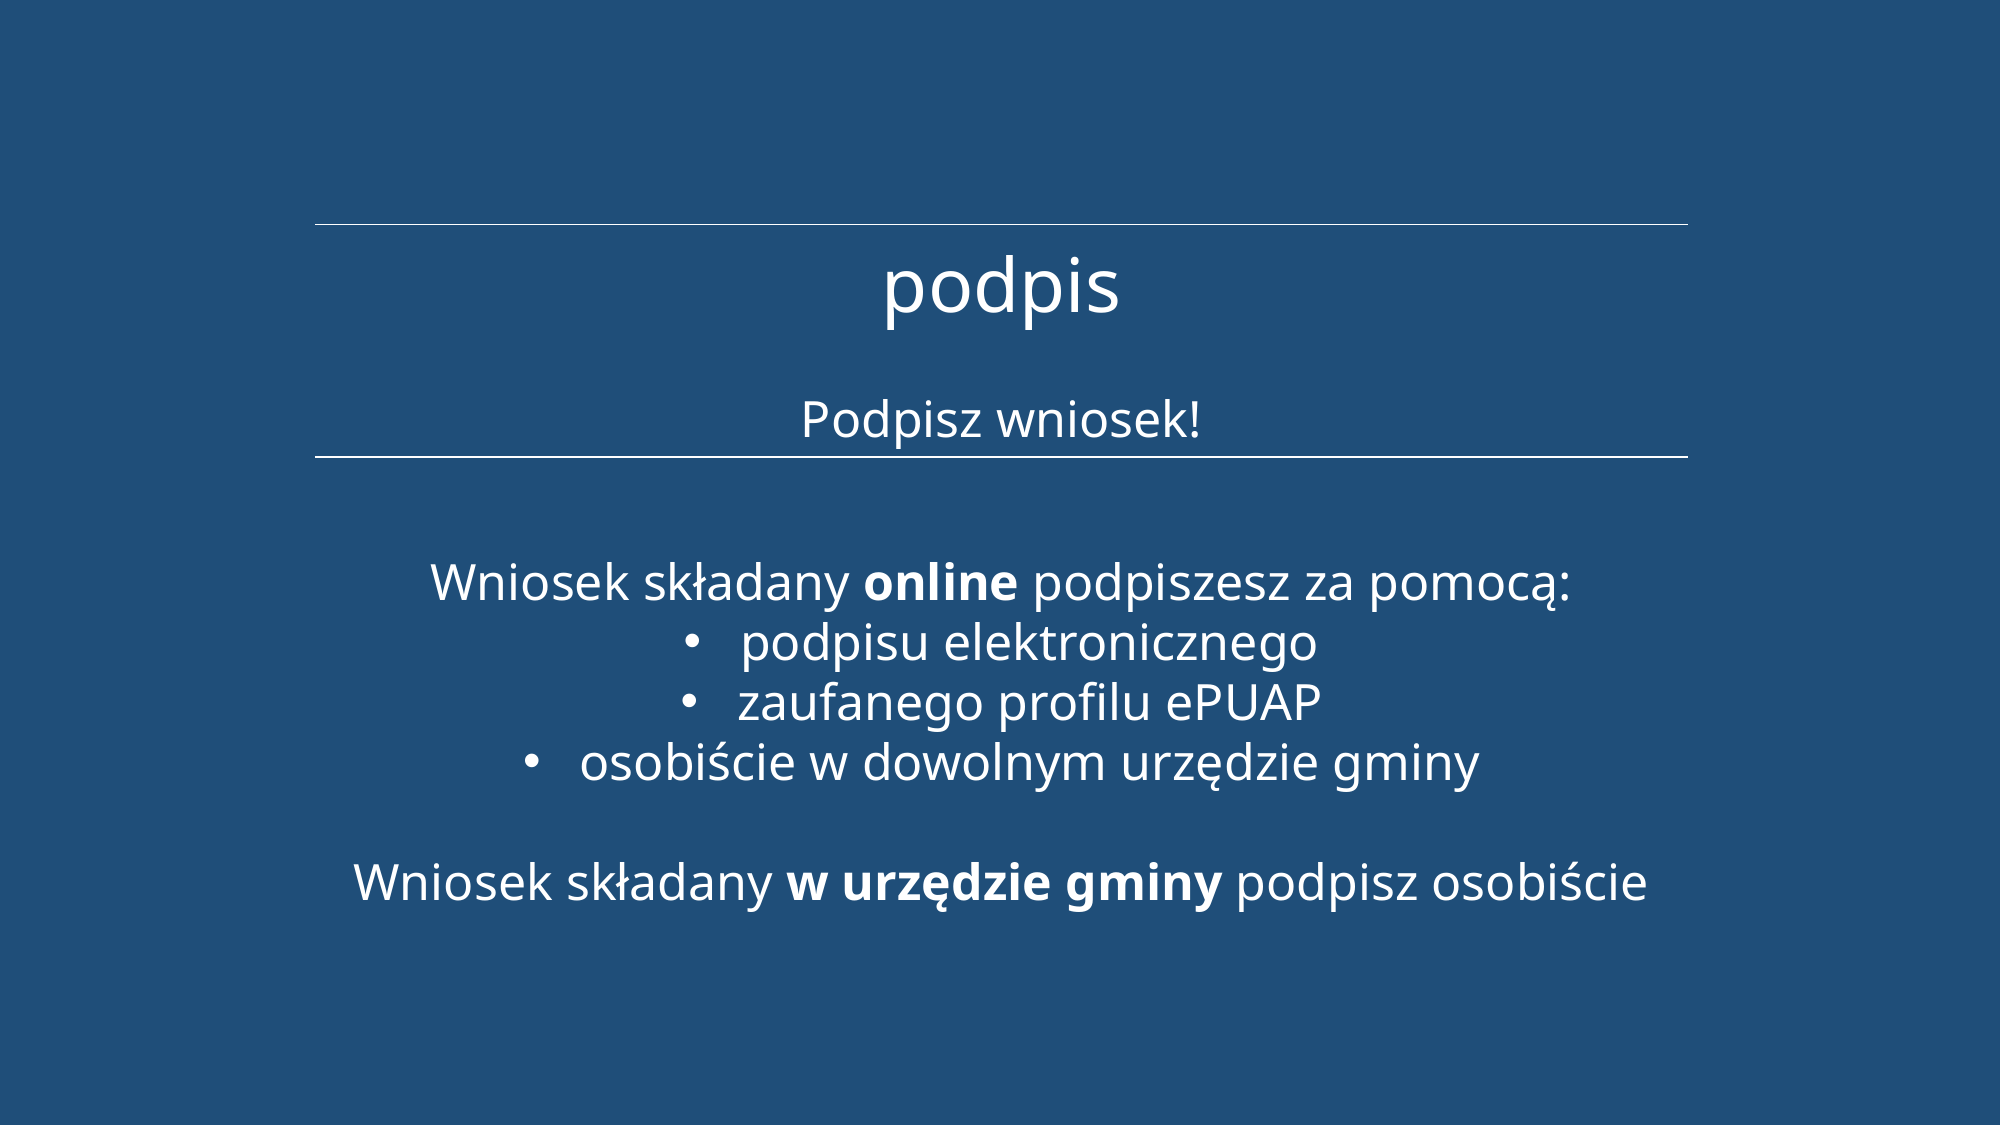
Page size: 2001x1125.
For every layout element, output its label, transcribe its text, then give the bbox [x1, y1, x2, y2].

text_box Wniosek składany online podpiszesz za pomocą: podpisu elektronicznego zaufanego profilu ePUAP osobiście w dowolnym urzędzie gminy Wniosek składany w urzędzie gminy podpisz osobiście [314, 542, 1689, 918]
text_box podpis Podpisz wniosek! [314, 229, 1689, 455]
